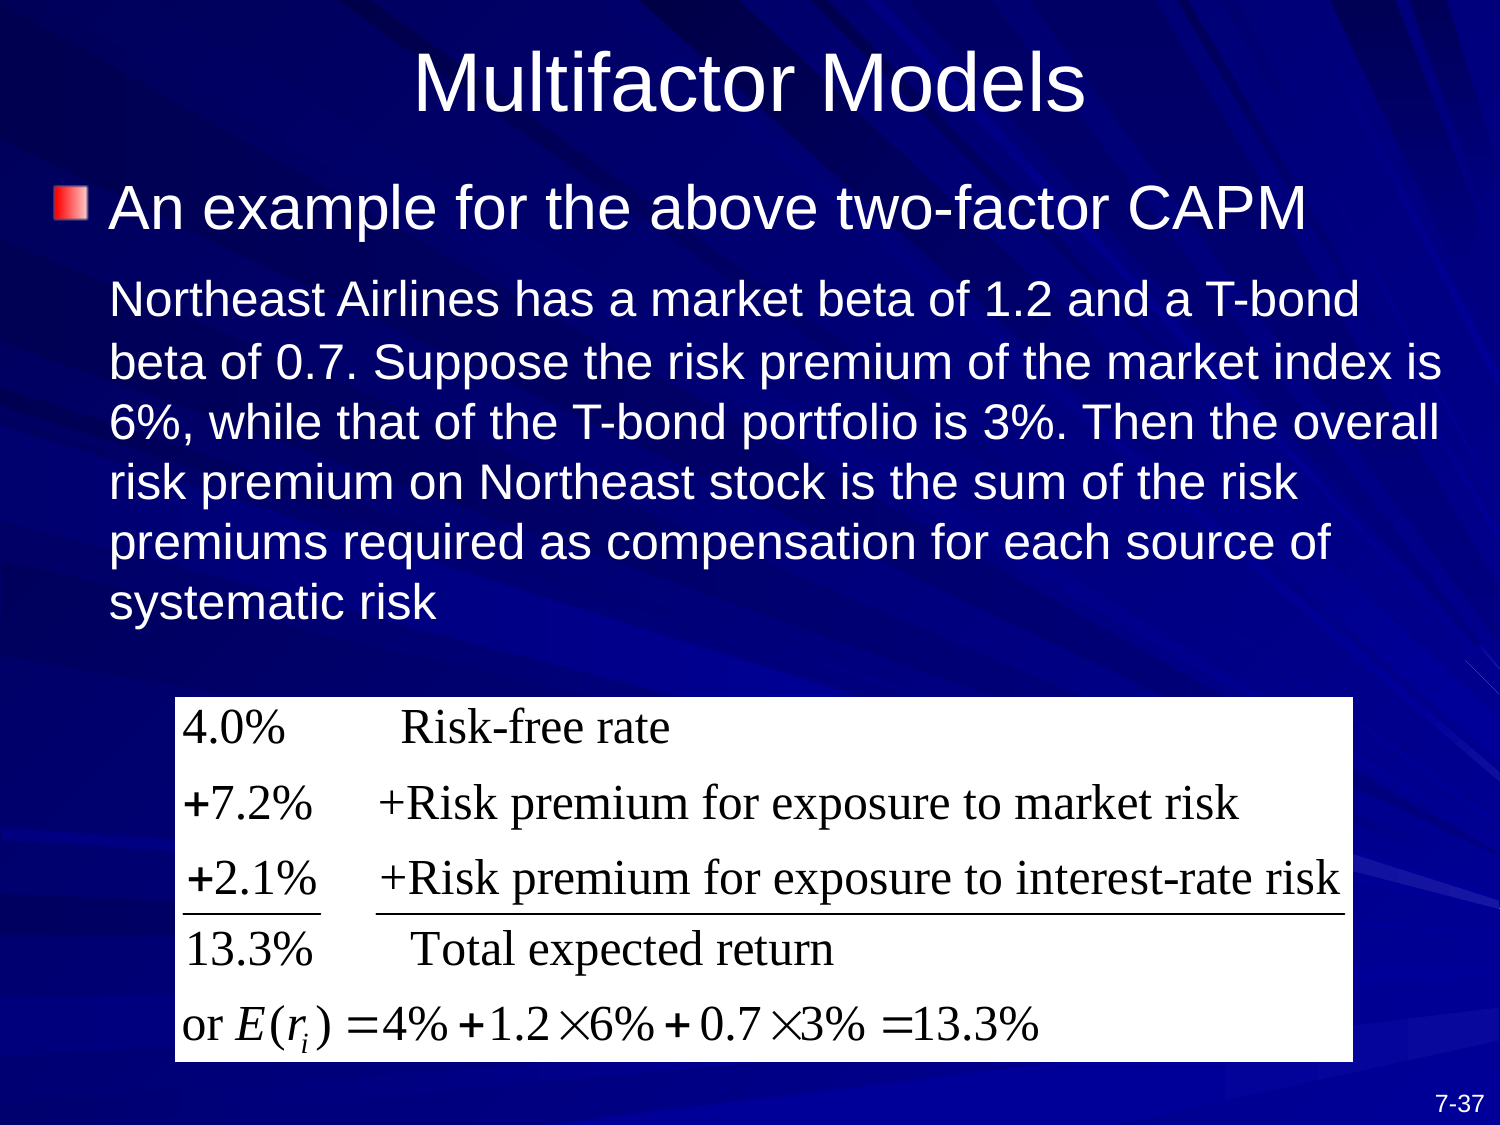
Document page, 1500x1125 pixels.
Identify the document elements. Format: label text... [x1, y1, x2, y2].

list An example for the above two-factor CAPM Northeast Airlines has a market beta of 1.2 and a T-bond beta of 0.7. Suppose the risk premium of the market index is 6%, while that of the T-bond portfolio is 3%. Then the overall risk premium on Northeast stock is the sum of the risk premiums required as compensation for each source of systematic risk [37, 159, 1463, 648]
title Multifactor Models [0, 0, 1500, 172]
picture [52, 184, 92, 224]
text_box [174, 696, 1354, 1063]
